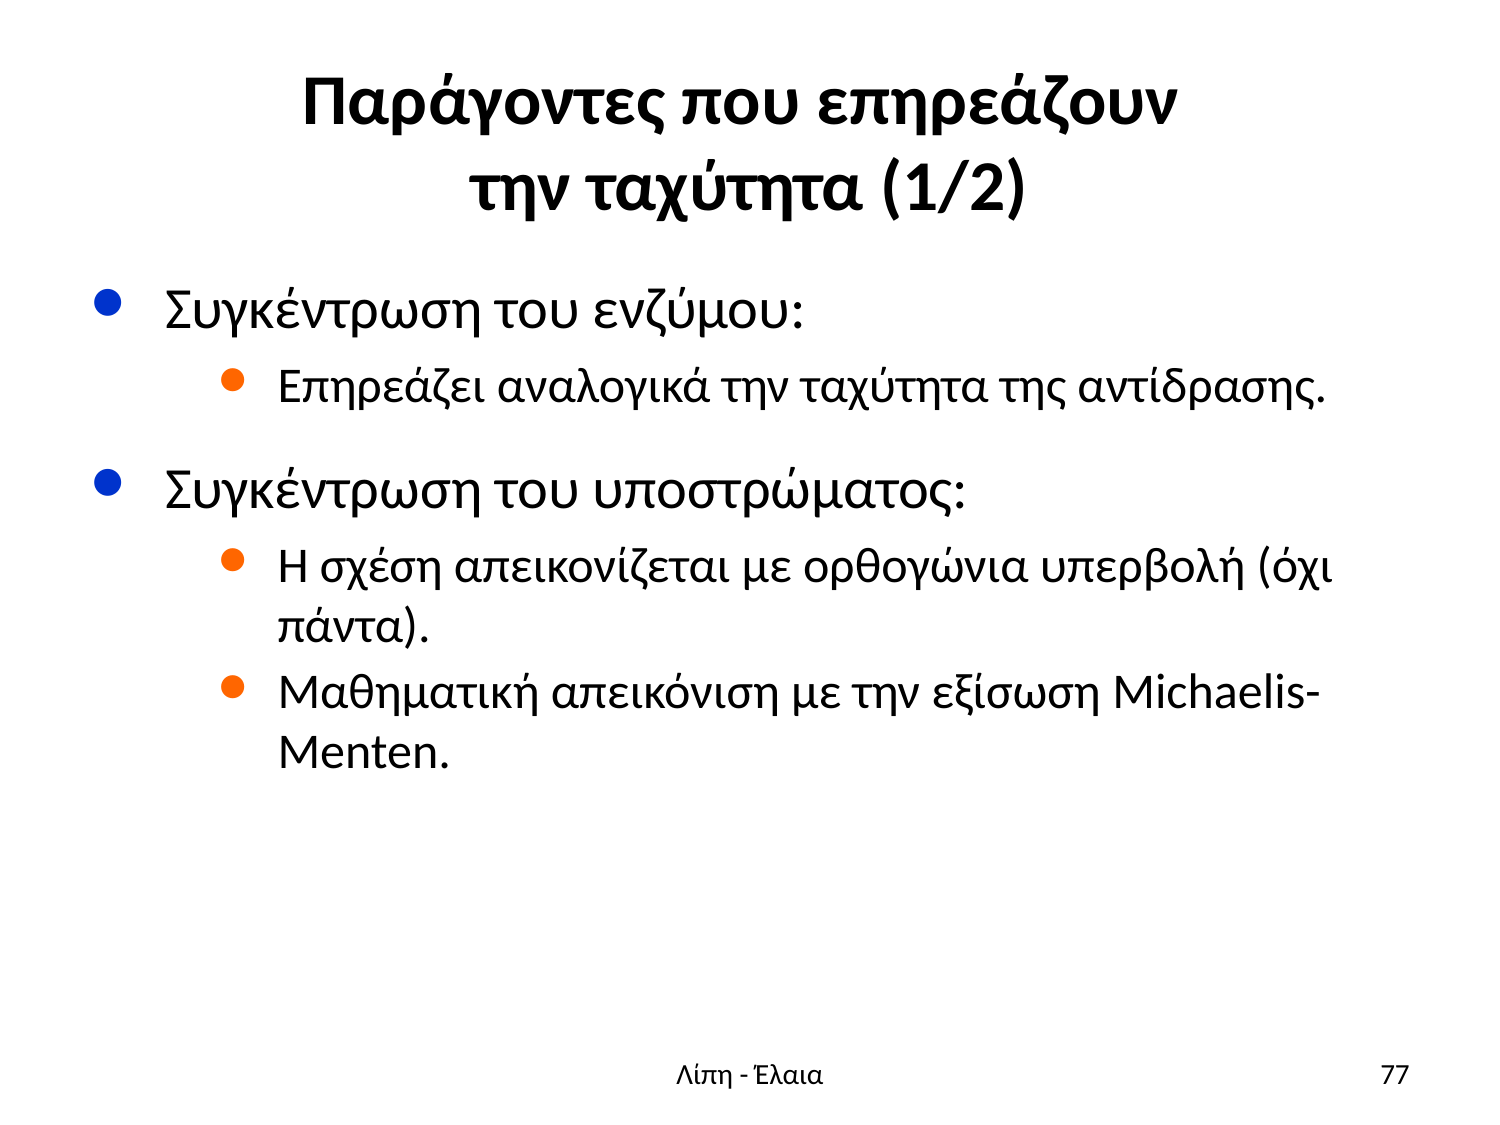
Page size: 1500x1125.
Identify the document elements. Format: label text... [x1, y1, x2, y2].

footer Λίπη - Έλαια [512, 1042, 988, 1103]
title Παράγοντες που επηρεάζουν την ταχύτητα (1/2) [75, 45, 1425, 233]
slide_number 77 [1074, 1042, 1425, 1103]
